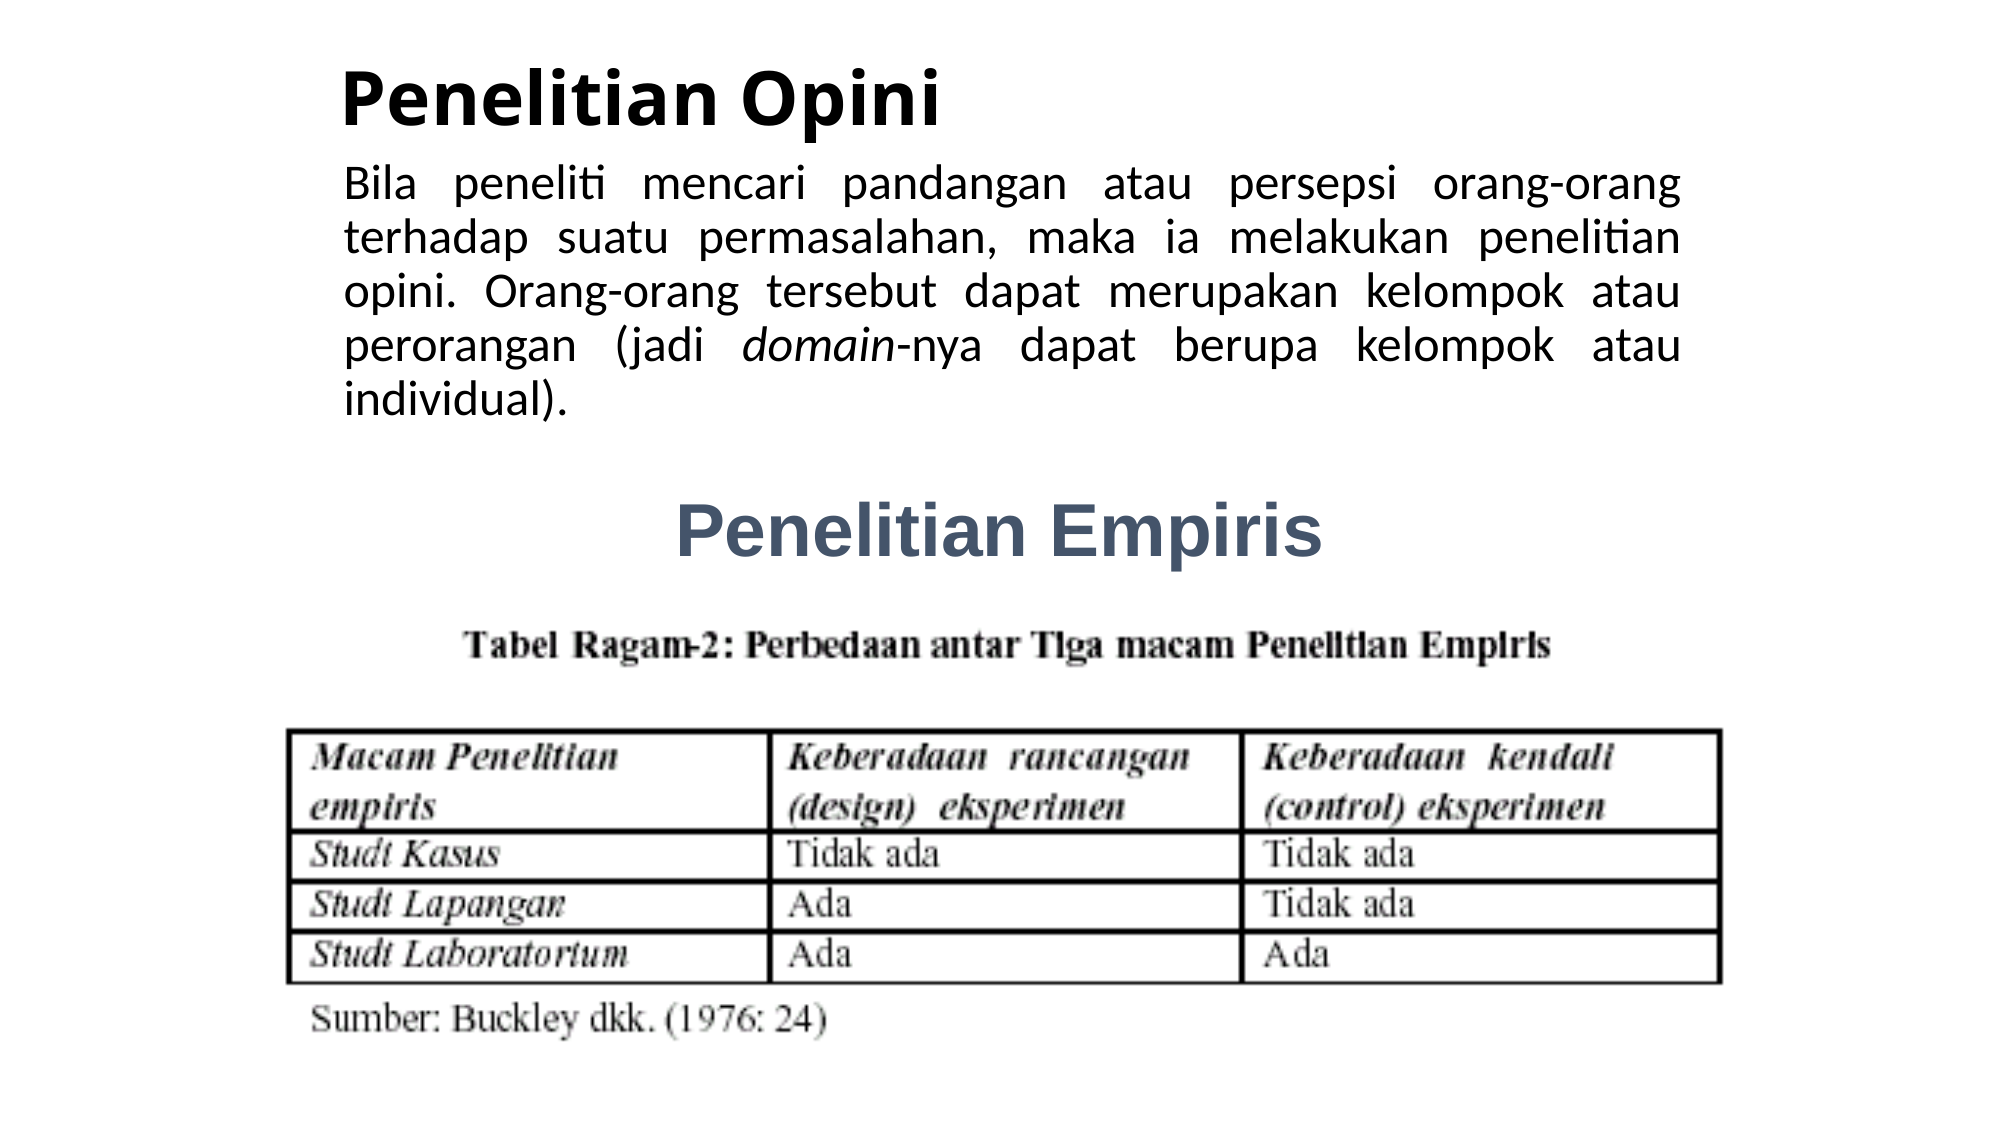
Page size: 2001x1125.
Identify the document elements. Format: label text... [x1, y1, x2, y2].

text_box Penelitian Empiris [324, 432, 1675, 597]
picture [249, 597, 1750, 1059]
title Penelitian Opini [324, 7, 1675, 148]
list Bila peneliti mencari pandangan atau persepsi orang-orang terhadap suatu permasalahan, maka ia melakukan penelitian opini. Orang-orang tersebut dapat merupakan kelompok atau perorangan (jadi domain-nya dapat berupa kelompok atau individual). [291, 148, 1697, 597]
